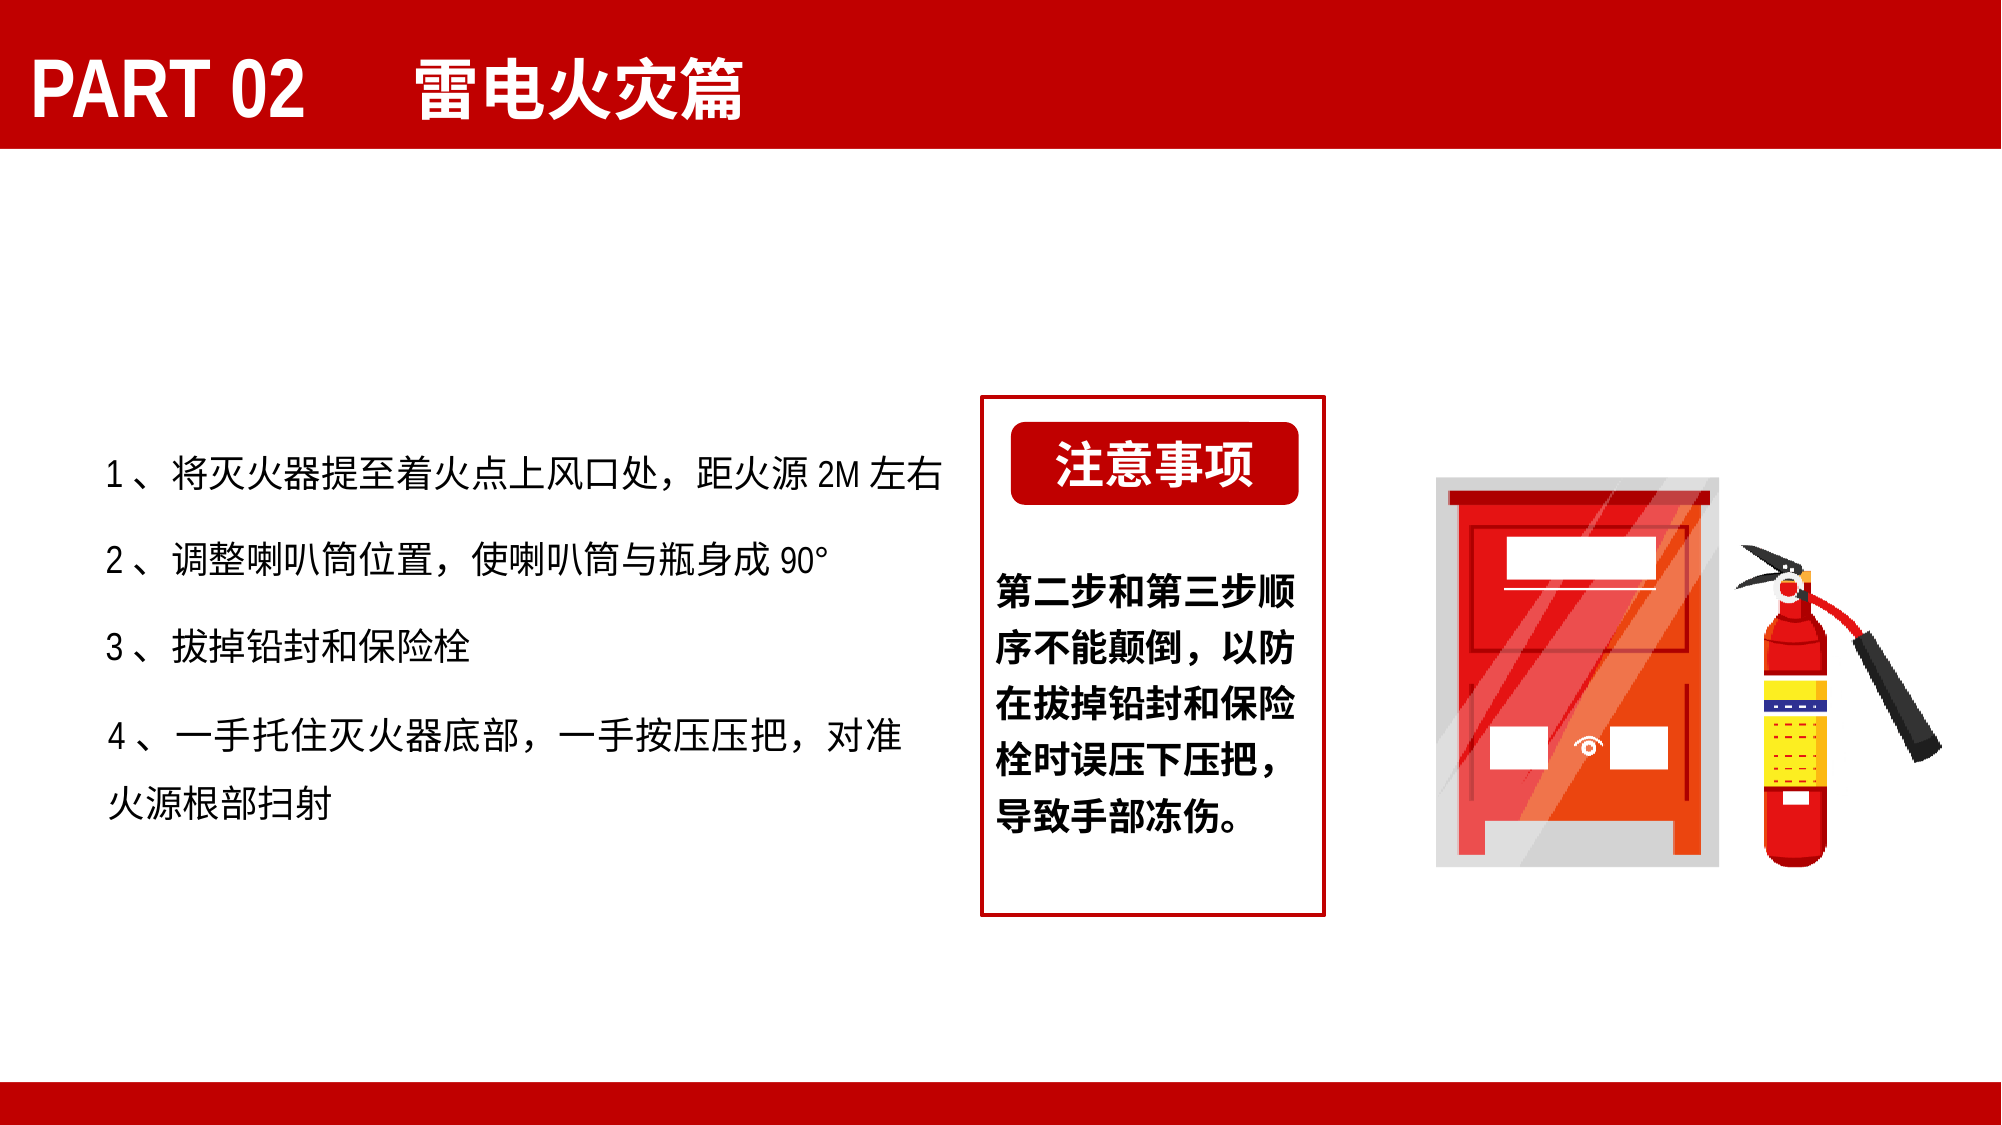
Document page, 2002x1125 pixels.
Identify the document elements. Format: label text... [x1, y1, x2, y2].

text_box 雷电火灾篇 [396, 11, 1384, 165]
text_box PART 02 [14, 22, 636, 147]
text_box 3、拔掉铅封和保险栓 [90, 614, 976, 676]
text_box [981, 396, 1207, 916]
text_box 4、一手托住灭火器底部，一手按压压把，对准火源根部扫射 [93, 680, 918, 833]
picture [1212, 330, 2001, 949]
text_box 1、将灭火器提至着火点上风口处，距火源2M左右 [90, 440, 976, 503]
text_box 2、调整喇叭筒位置，使喇叭筒与瓶身成90° [90, 527, 976, 590]
